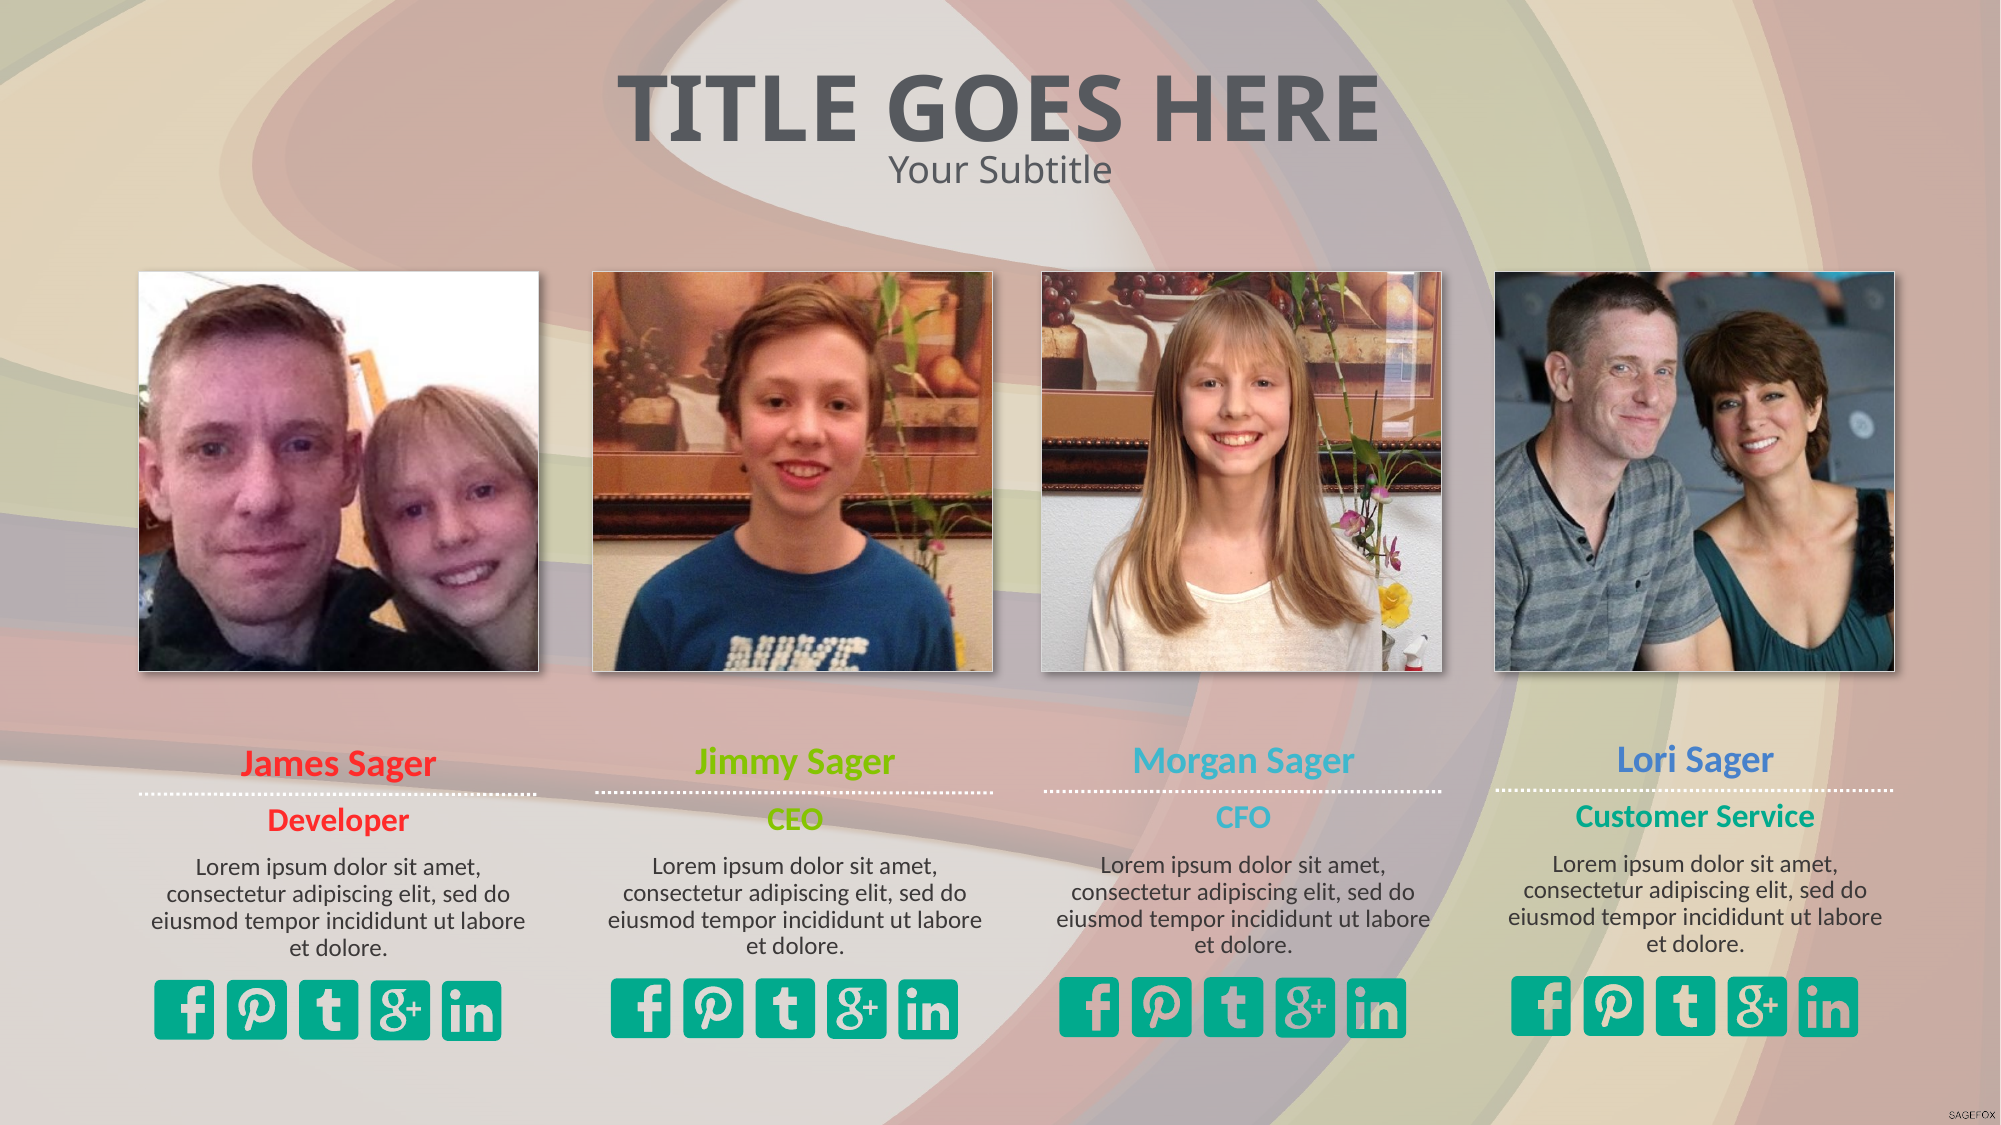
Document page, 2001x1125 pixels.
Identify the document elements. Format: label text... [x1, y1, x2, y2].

text_box Developer [163, 799, 514, 842]
text_box Customer Service [1520, 796, 1871, 839]
text_box [138, 270, 540, 672]
text_box Lorem ipsum dolor sit amet, consectetur adipiscing elit, sed do eiusmod tempor incididunt ut labore et dolore. [1043, 851, 1444, 965]
text_box Lorem ipsum dolor sit amet, consectetur adipiscing elit, sed do eiusmod tempor incididunt ut labore et dolore. [138, 854, 539, 968]
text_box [1059, 977, 1407, 1039]
text_box [1494, 271, 1896, 673]
text_box [1040, 270, 1442, 672]
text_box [1511, 976, 1859, 1038]
text_box Lorem ipsum dolor sit amet, consectetur adipiscing elit, sed do eiusmod tempor incididunt ut labore et dolore. [595, 852, 996, 966]
text_box Jimmy Sager [620, 740, 971, 784]
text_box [154, 979, 502, 1041]
text_box James Sager [163, 742, 514, 785]
text_box Lorem ipsum dolor sit amet, consectetur adipiscing elit, sed do eiusmod tempor incididunt ut labore et dolore. [1495, 850, 1896, 964]
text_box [548, 42, 1452, 199]
text_box Morgan Sager [1068, 739, 1419, 782]
text_box Lori Sager [1520, 738, 1871, 781]
text_box CFO [1068, 797, 1419, 840]
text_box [610, 978, 958, 1040]
text_box CEO [620, 798, 971, 841]
text_box [591, 270, 993, 672]
picture [1925, 0, 2001, 1125]
